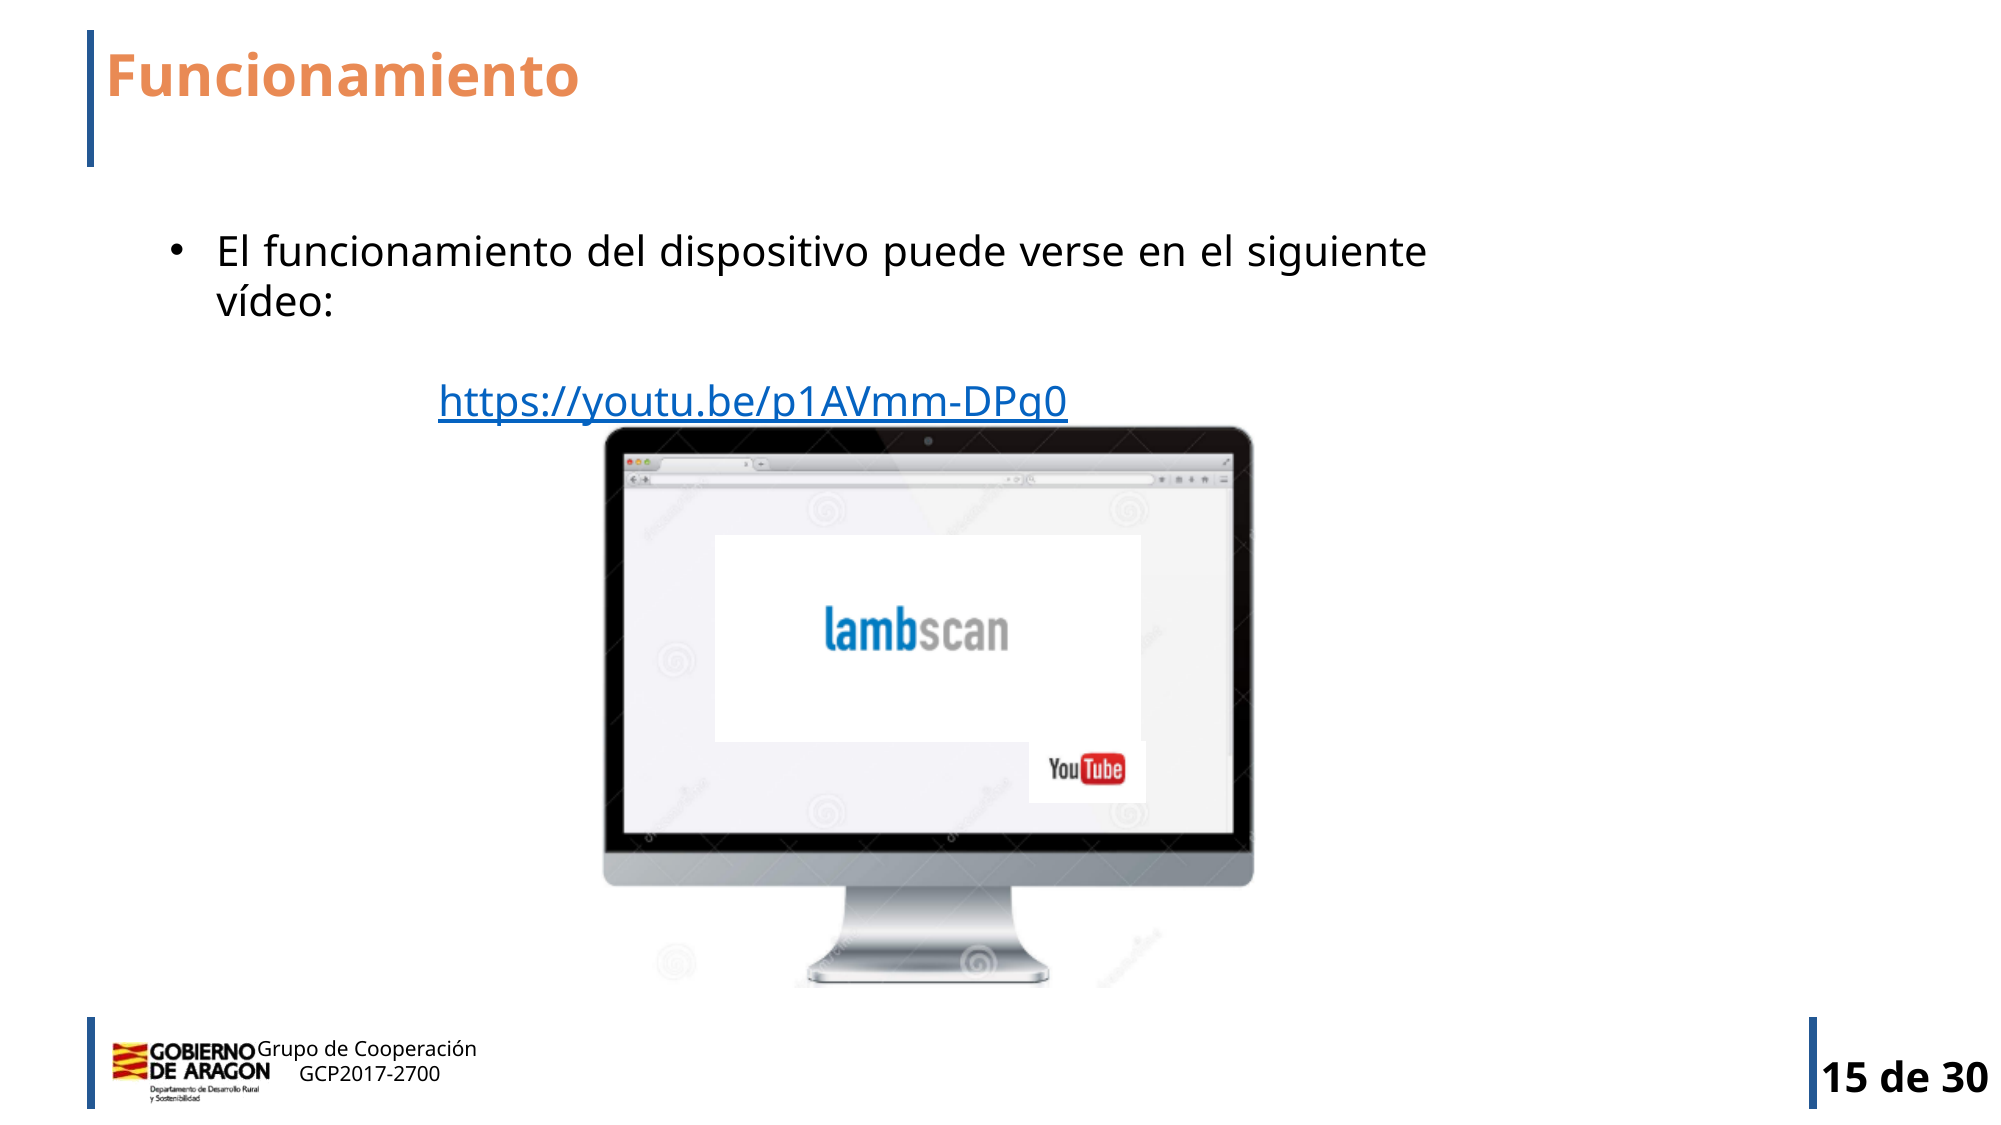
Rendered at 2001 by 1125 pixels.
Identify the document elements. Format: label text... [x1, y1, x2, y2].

text_box 15 de 30 [1805, 1042, 1812, 1108]
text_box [601, 423, 1256, 988]
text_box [112, 1028, 526, 1104]
text_box 15 de 30 [1813, 1042, 2000, 1108]
text_box Funcionamiento [91, 30, 1444, 166]
text_box El funcionamiento del dispositivo puede verse en el siguiente vídeo: https://youtu.be/p1AVmm-DPg0 [154, 167, 1444, 539]
